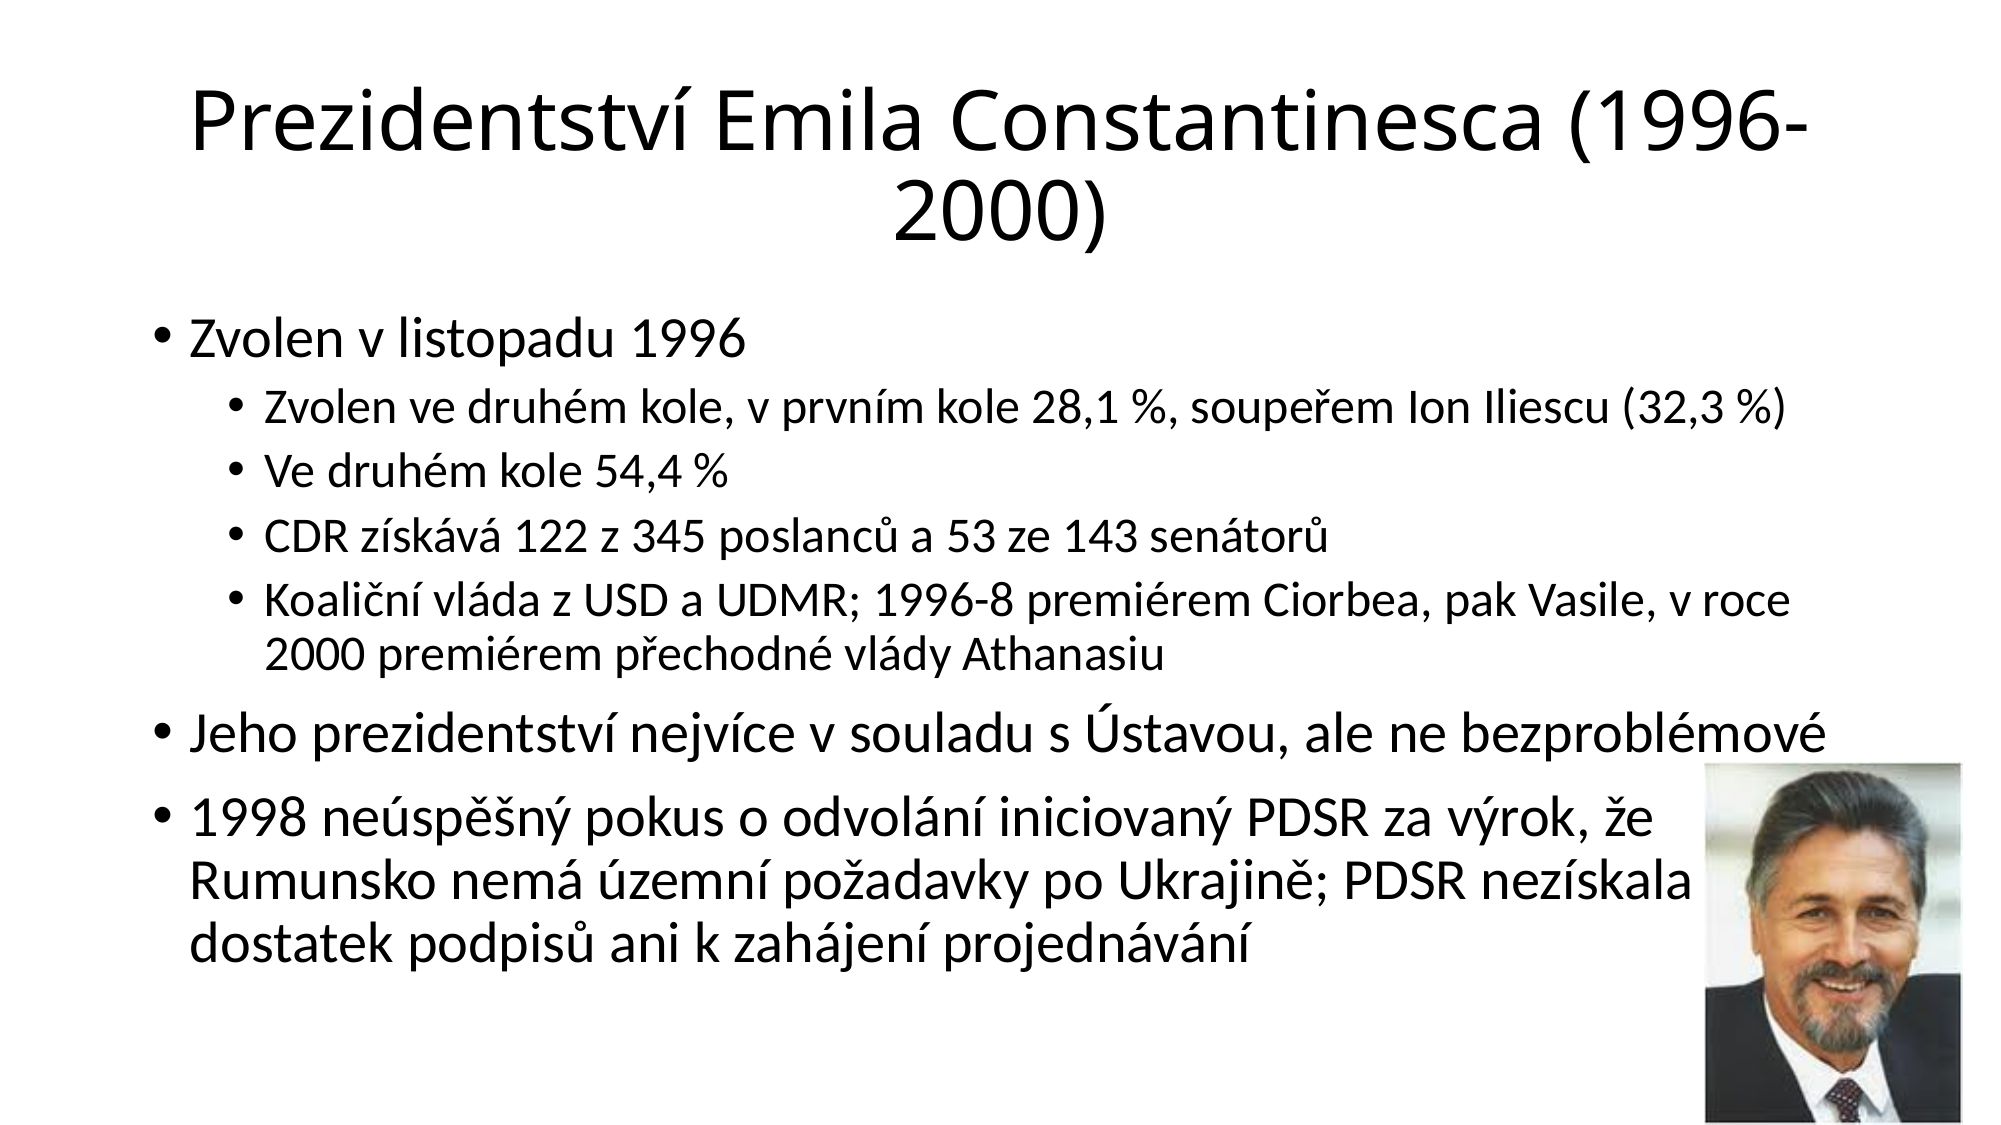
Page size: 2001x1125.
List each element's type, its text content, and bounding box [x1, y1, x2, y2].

list Zvolen v listopadu 1996 Zvolen ve druhém kole, v prvním kole 28,1 %, soupeřem Ion Iliescu (32,3 %) Ve druhém kole 54,4 % CDR získává 122 z 345 poslanců a 53 ze 143 senátorů Koaliční vláda z USD a UDMR; 1996-8 premiérem Ciorbea, pak Vasile, v roce 2000 premiérem přechodné vlády Athanasiu Jeho prezidentství nejvíce v souladu s Ústavou, ale ne bezproblémové 1998 neúspěšný pokus o odvolání iniciovaný PDSR za výrok, že Rumunsko nemá územní požadavky po Ukrajině; PDSR nezískala dostatek podpisů ani k zahájení projednávání [137, 299, 1863, 1014]
title Prezidentství Emila Constantinesca (1996-2000) [137, 59, 1863, 278]
picture [1704, 762, 1963, 1125]
